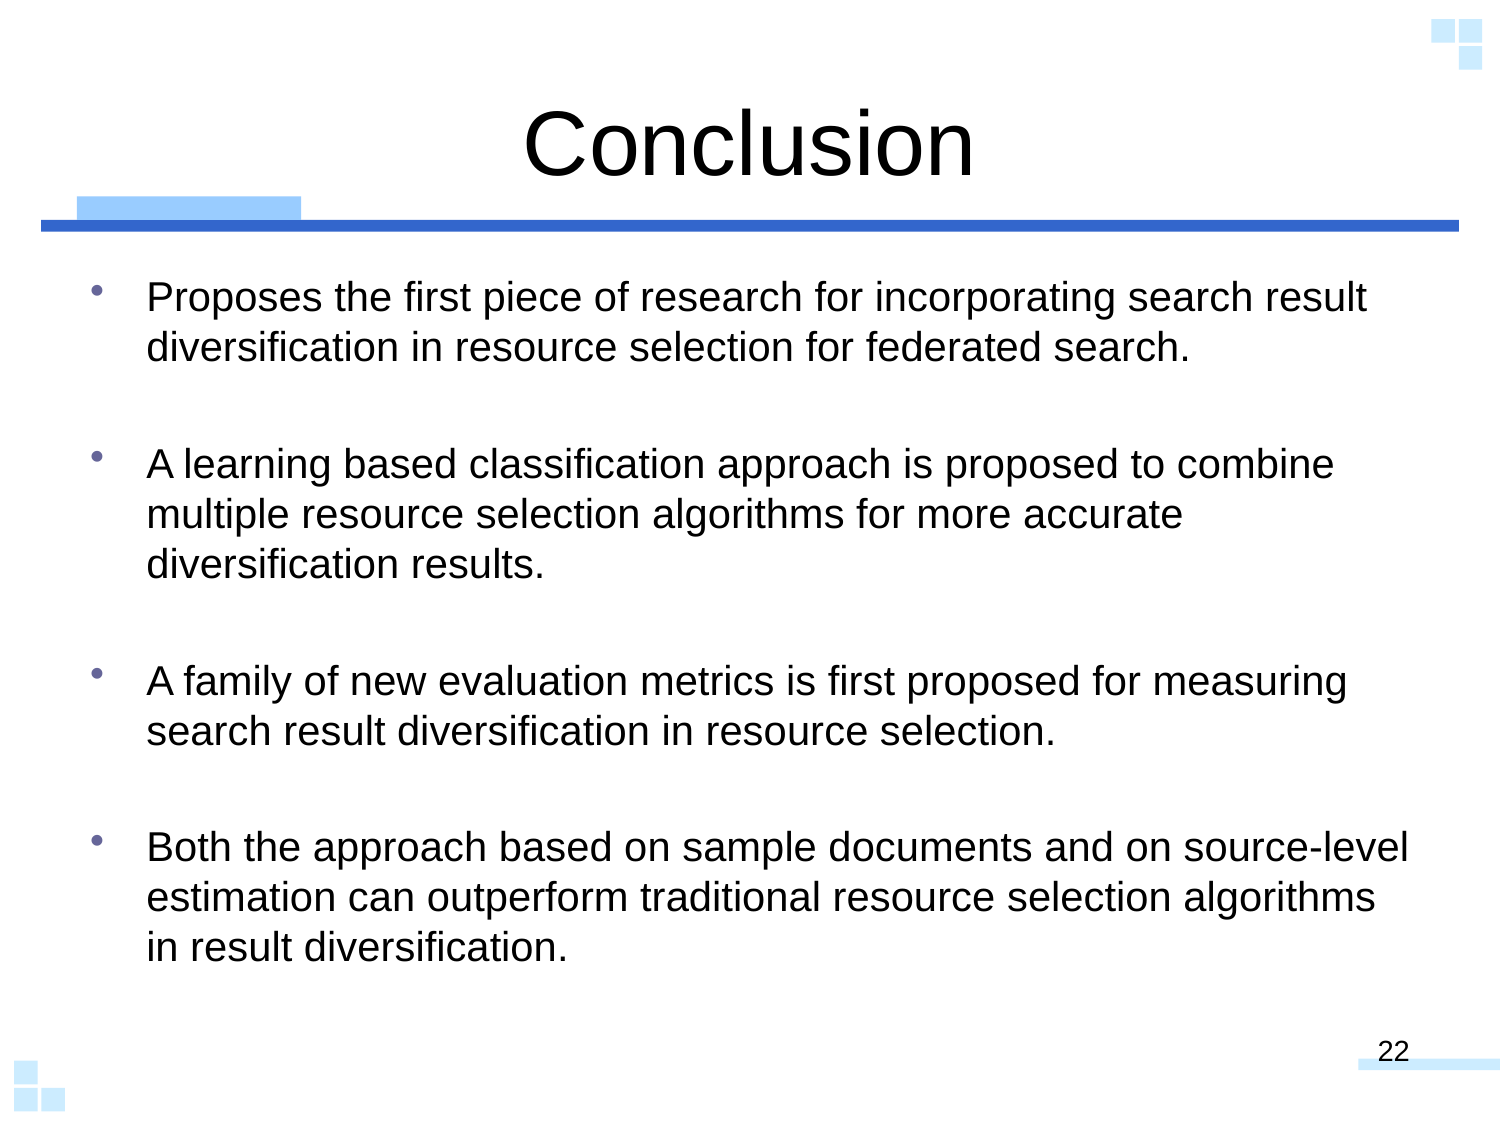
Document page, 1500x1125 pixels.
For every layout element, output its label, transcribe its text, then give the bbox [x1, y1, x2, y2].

slide_number 22 [1074, 1024, 1425, 1103]
title Conclusion [75, 45, 1425, 233]
list Proposes the first piece of research for incorporating search result diversification in resource selection for federated search. A learning based classification approach is proposed to combine multiple resource selection algorithms for more accurate diversification results. A family of new evaluation metrics is first proposed for measuring search result diversification in resource selection. Both the approach based on sample documents and on source-level estimation can outperform traditional resource selection algorithms in result diversification. [75, 262, 1425, 1005]
